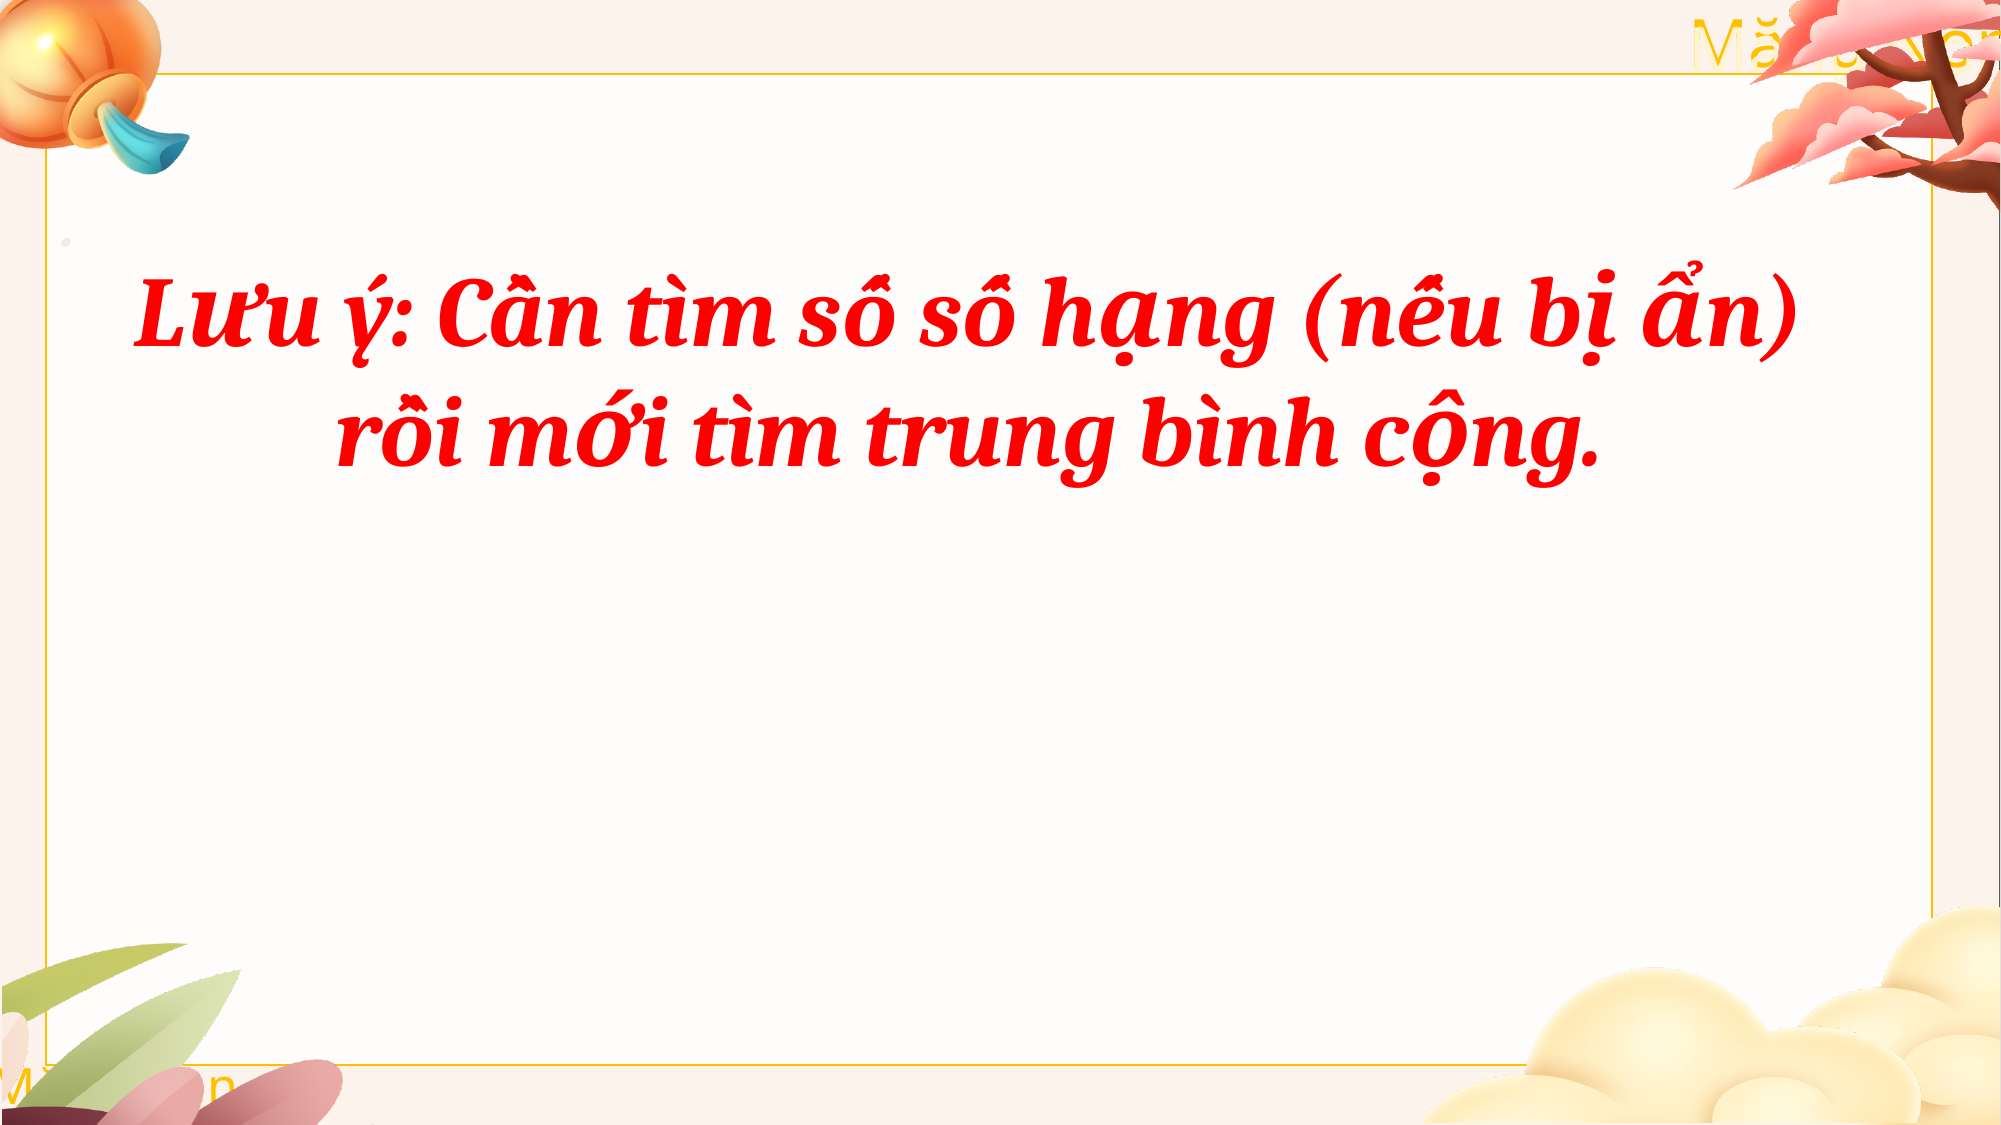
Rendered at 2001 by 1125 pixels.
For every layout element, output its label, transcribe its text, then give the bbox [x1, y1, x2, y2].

picture [0, 0, 2001, 1125]
text_box Lưu ý: Cần tìm số số hạng (nếu bị ẩn) rồi mới tìm trung bình cộng. [103, 239, 1836, 494]
